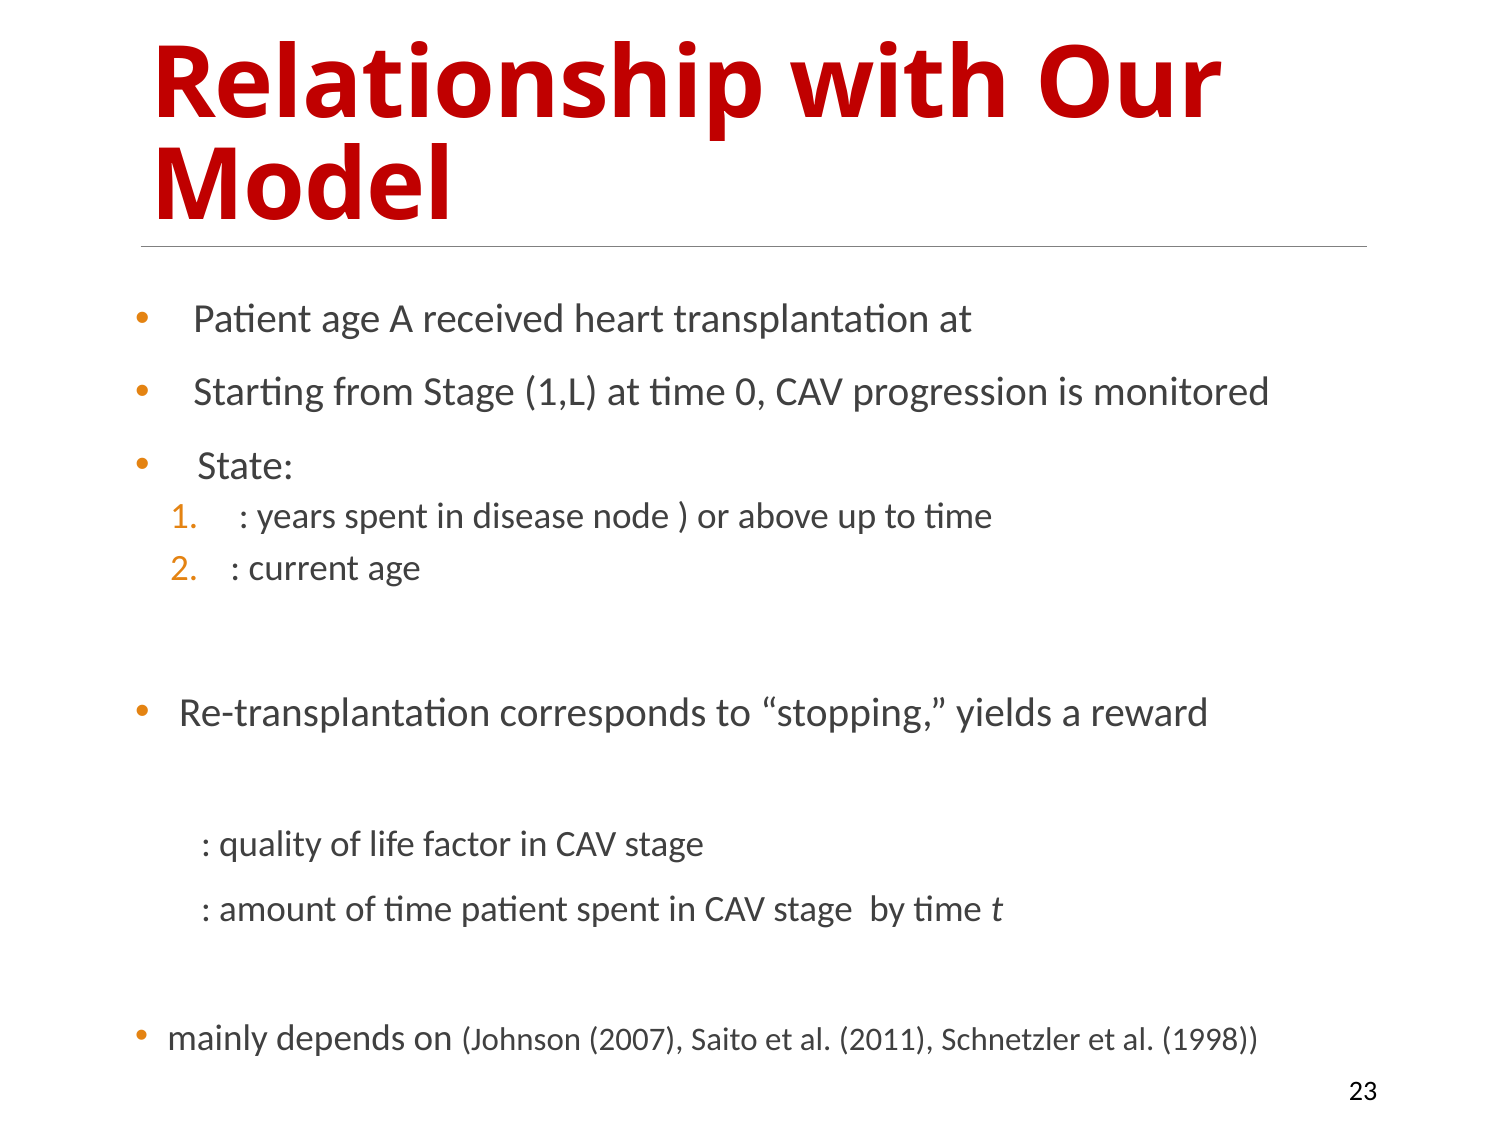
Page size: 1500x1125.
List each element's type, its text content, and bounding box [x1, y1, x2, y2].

title Relationship with Our Model [135, 9, 1373, 248]
text_box 23 [1334, 1065, 1496, 1125]
